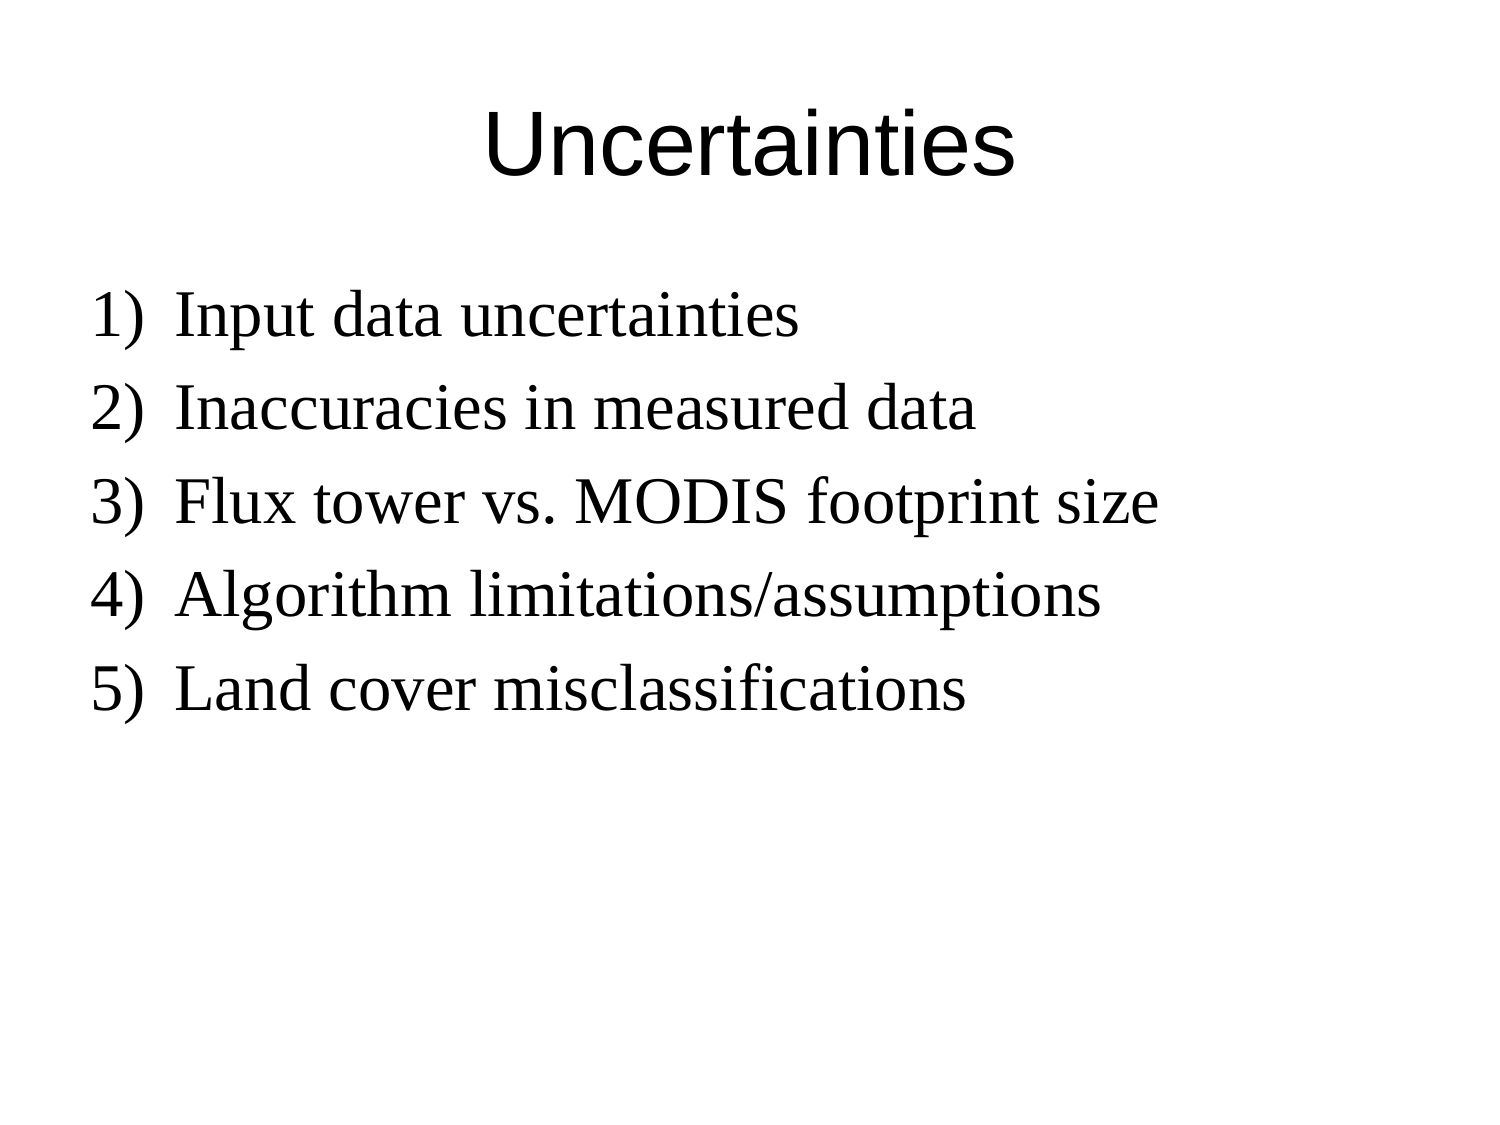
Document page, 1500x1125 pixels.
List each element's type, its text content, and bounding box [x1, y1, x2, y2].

list Input data uncertainties Inaccuracies in measured data Flux tower vs. MODIS footprint size Algorithm limitations/assumptions Land cover misclassifications [75, 262, 1425, 1005]
title Uncertainties [75, 45, 1425, 233]
